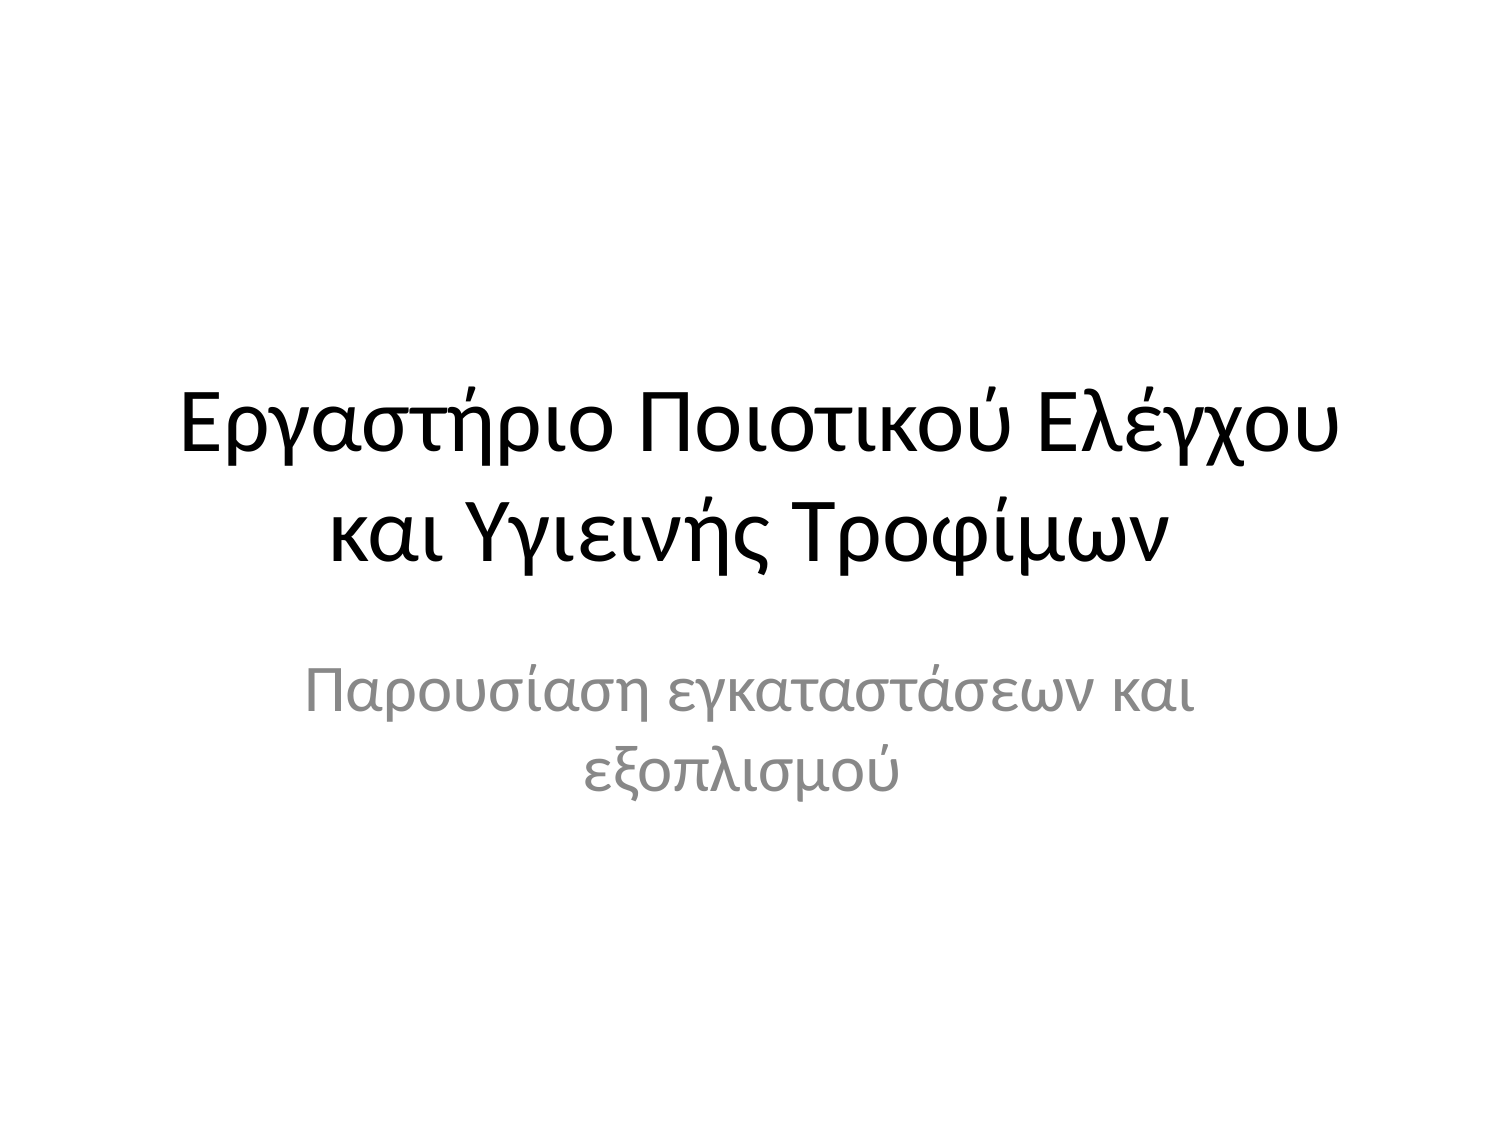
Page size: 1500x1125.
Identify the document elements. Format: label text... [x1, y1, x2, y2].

subtitle Παρουσίαση εγκαταστάσεων και εξοπλισμού [225, 637, 1275, 925]
title Εργαστήριο Ποιοτικού Ελέγχου και Υγιεινής Τροφίμων [112, 349, 1388, 591]
